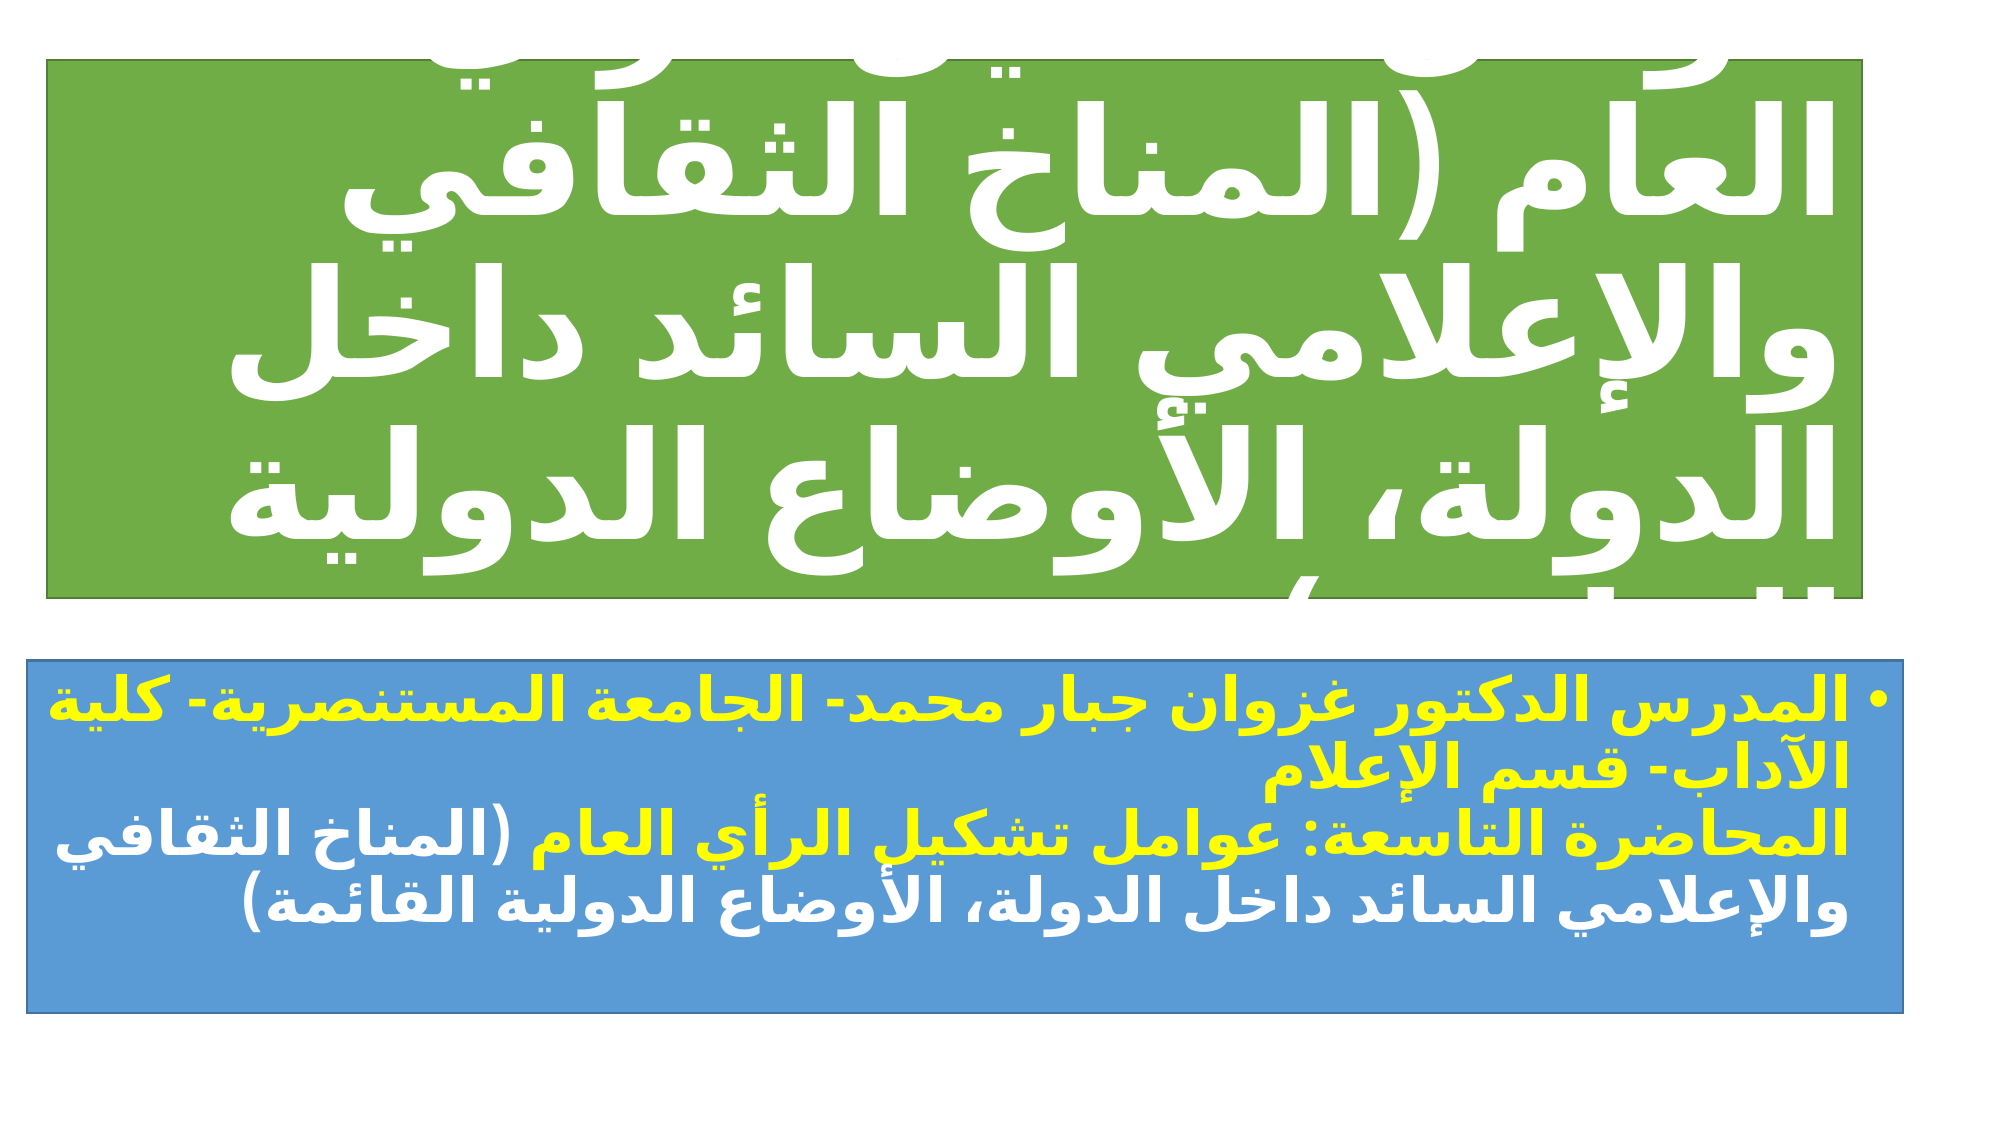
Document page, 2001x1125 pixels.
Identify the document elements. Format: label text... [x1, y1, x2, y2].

list المدرس الدكتور غزوان جبار محمد- الجامعة المستنصرية- كلية الآداب- قسم الإعلام المحاضرة التاسعة: عوامل تشكيل الرأي العام (المناخ الثقافي والإعلامي السائد داخل الدولة، الأوضاع الدولية القائمة) [26, 659, 1904, 1014]
title عوامل تشكيل الرأي العام (المناخ الثقافي والإعلامي السائد داخل الدولة، الأوضاع الدولية القائمة) [46, 59, 1863, 599]
